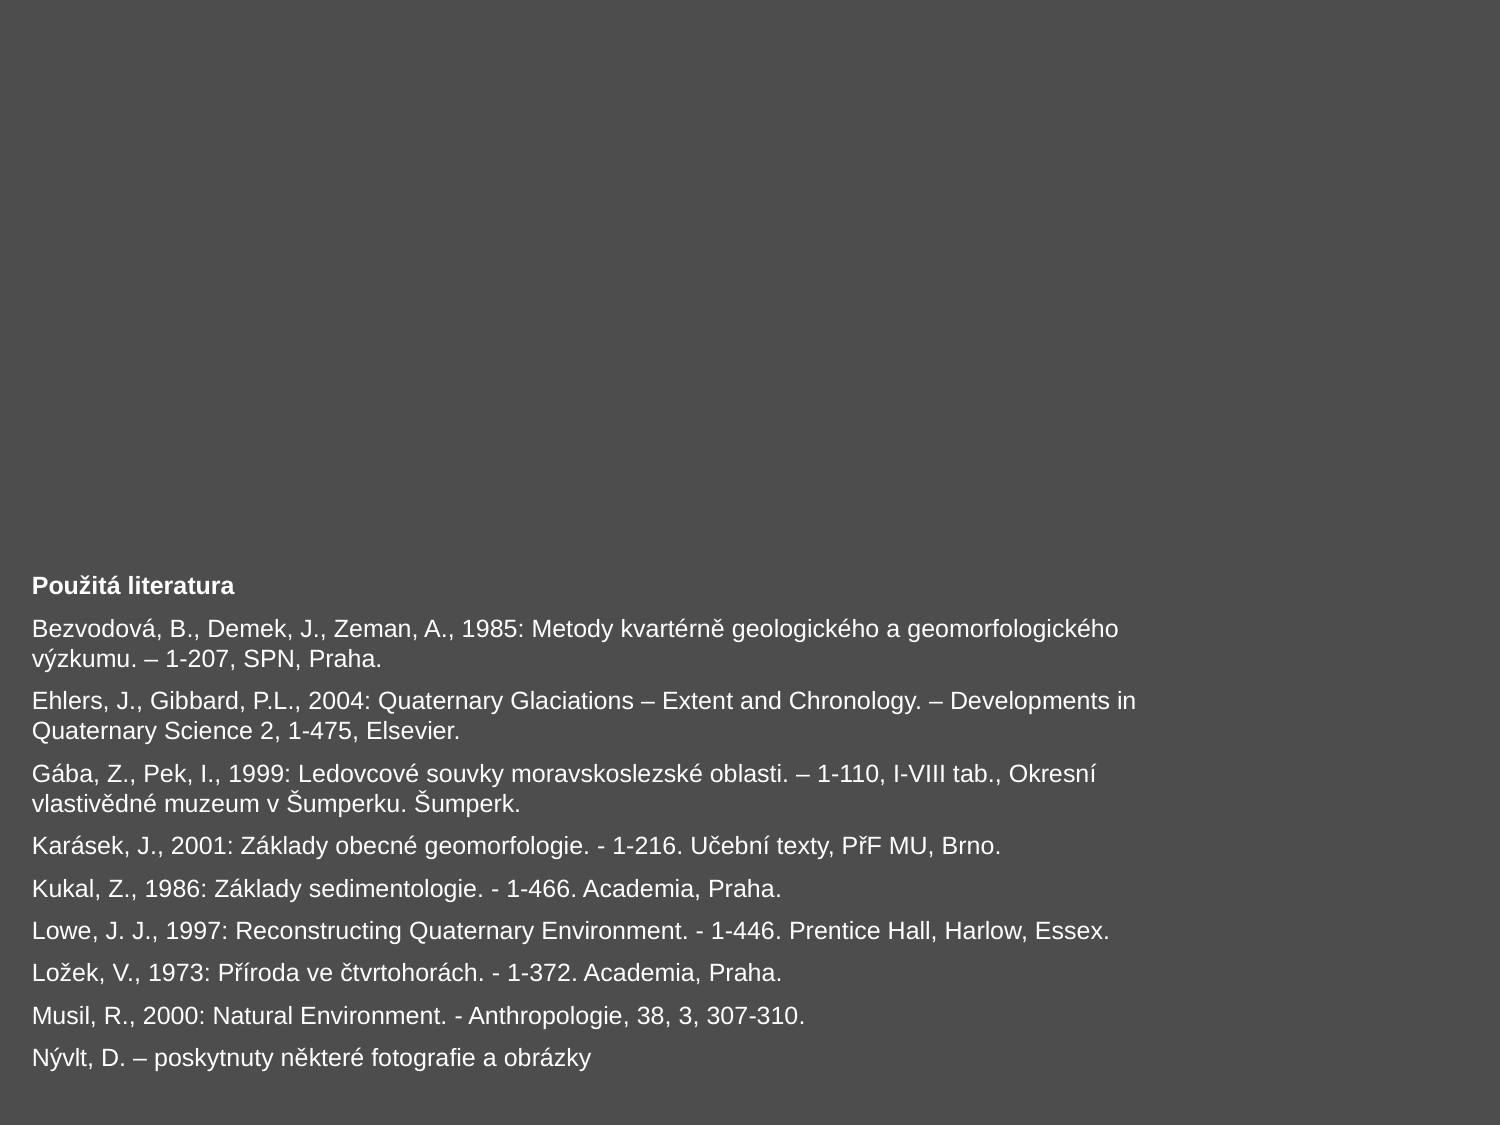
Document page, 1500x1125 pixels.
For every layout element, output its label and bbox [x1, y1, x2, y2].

text_box [16, 562, 1168, 1104]
